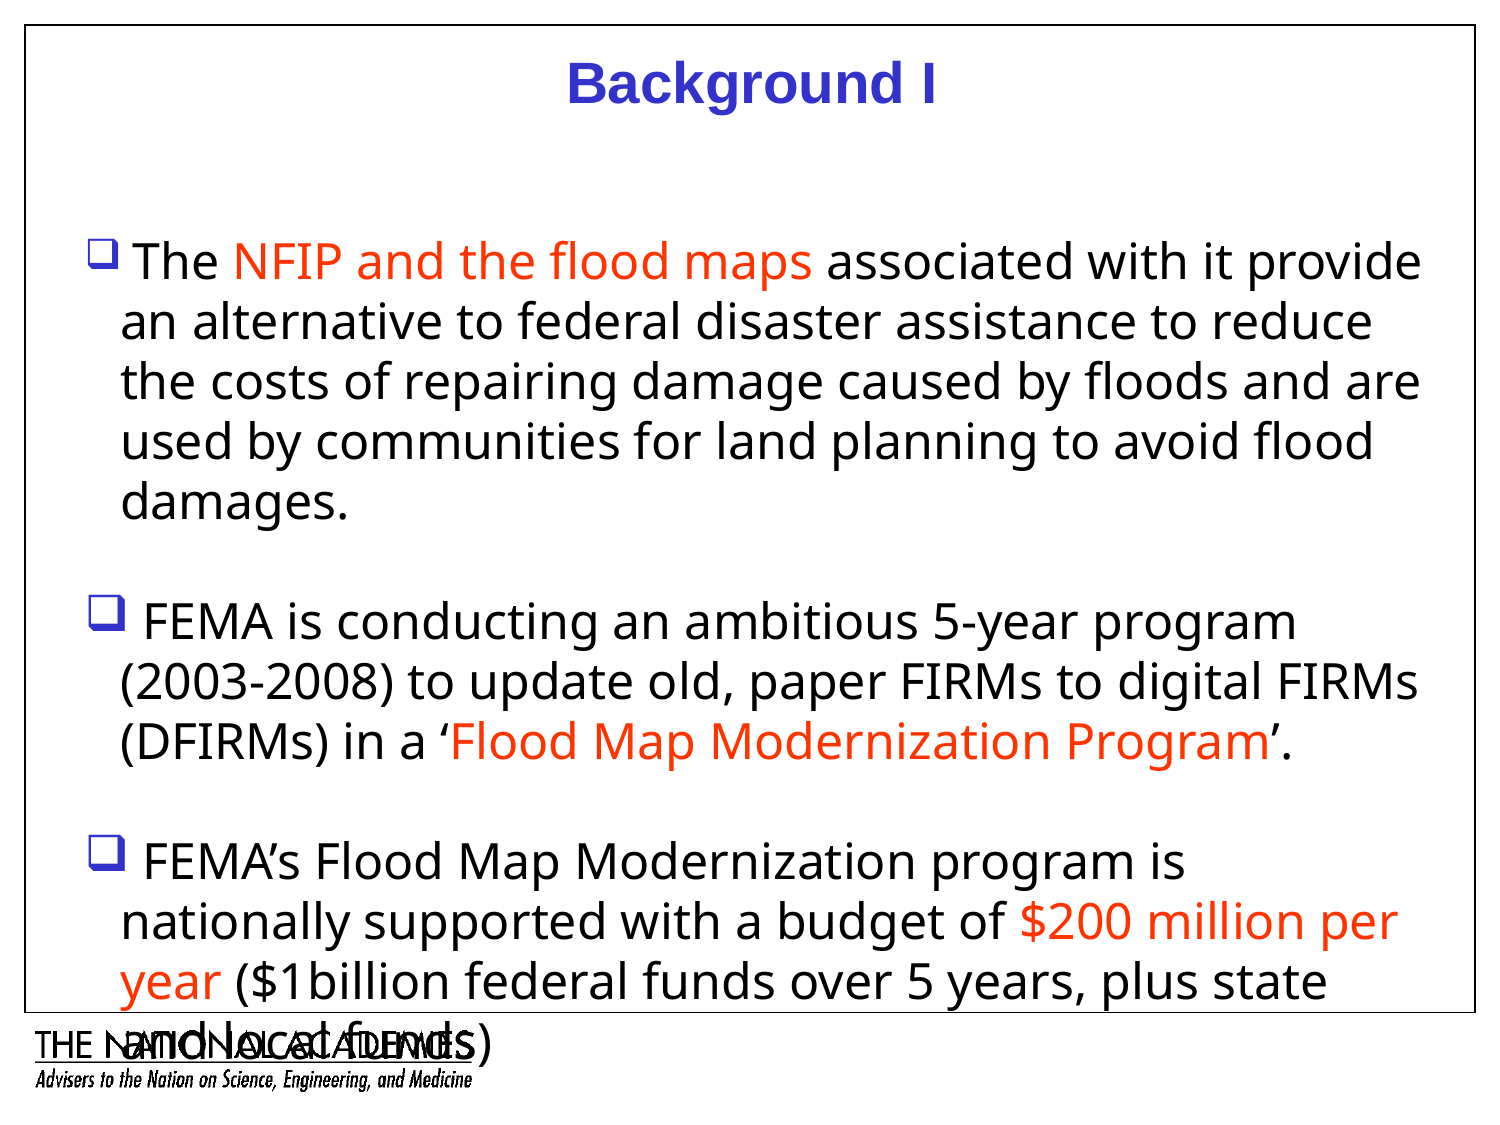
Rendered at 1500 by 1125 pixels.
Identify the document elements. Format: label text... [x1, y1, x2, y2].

text_box The NFIP and the flood maps associated with it provide an alternative to federal disaster assistance to reduce the costs of repairing damage caused by floods and are used by communities for land planning to avoid flood damages. FEMA is conducting an ambitious 5-year program (2003-2008) to update old, paper FIRMs to digital FIRMs (DFIRMs) in a ‘Flood Map Modernization Program’. FEMA’s Flood Map Modernization program is nationally supported with a budget of $200 million per year ($1billion federal funds over 5 years, plus state and local funds) [69, 172, 1439, 1078]
picture [29, 1023, 480, 1094]
text_box Background I [106, 38, 1399, 123]
